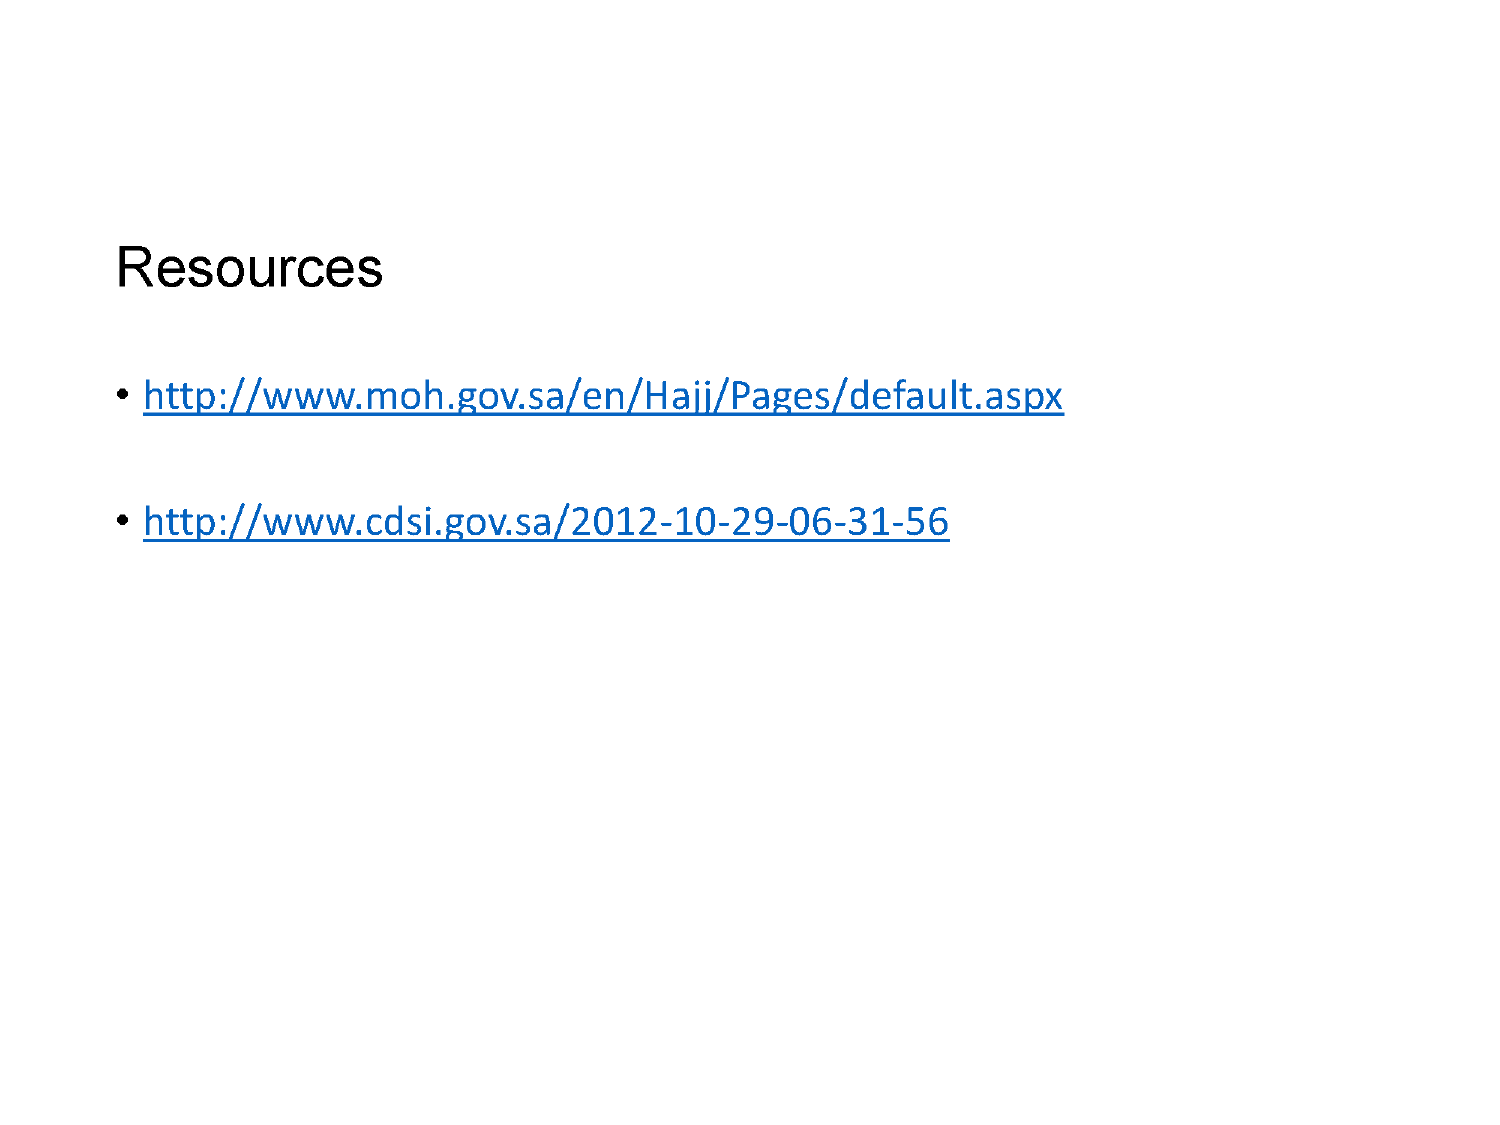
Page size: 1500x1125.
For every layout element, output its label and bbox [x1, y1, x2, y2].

picture [0, 141, 1500, 987]
